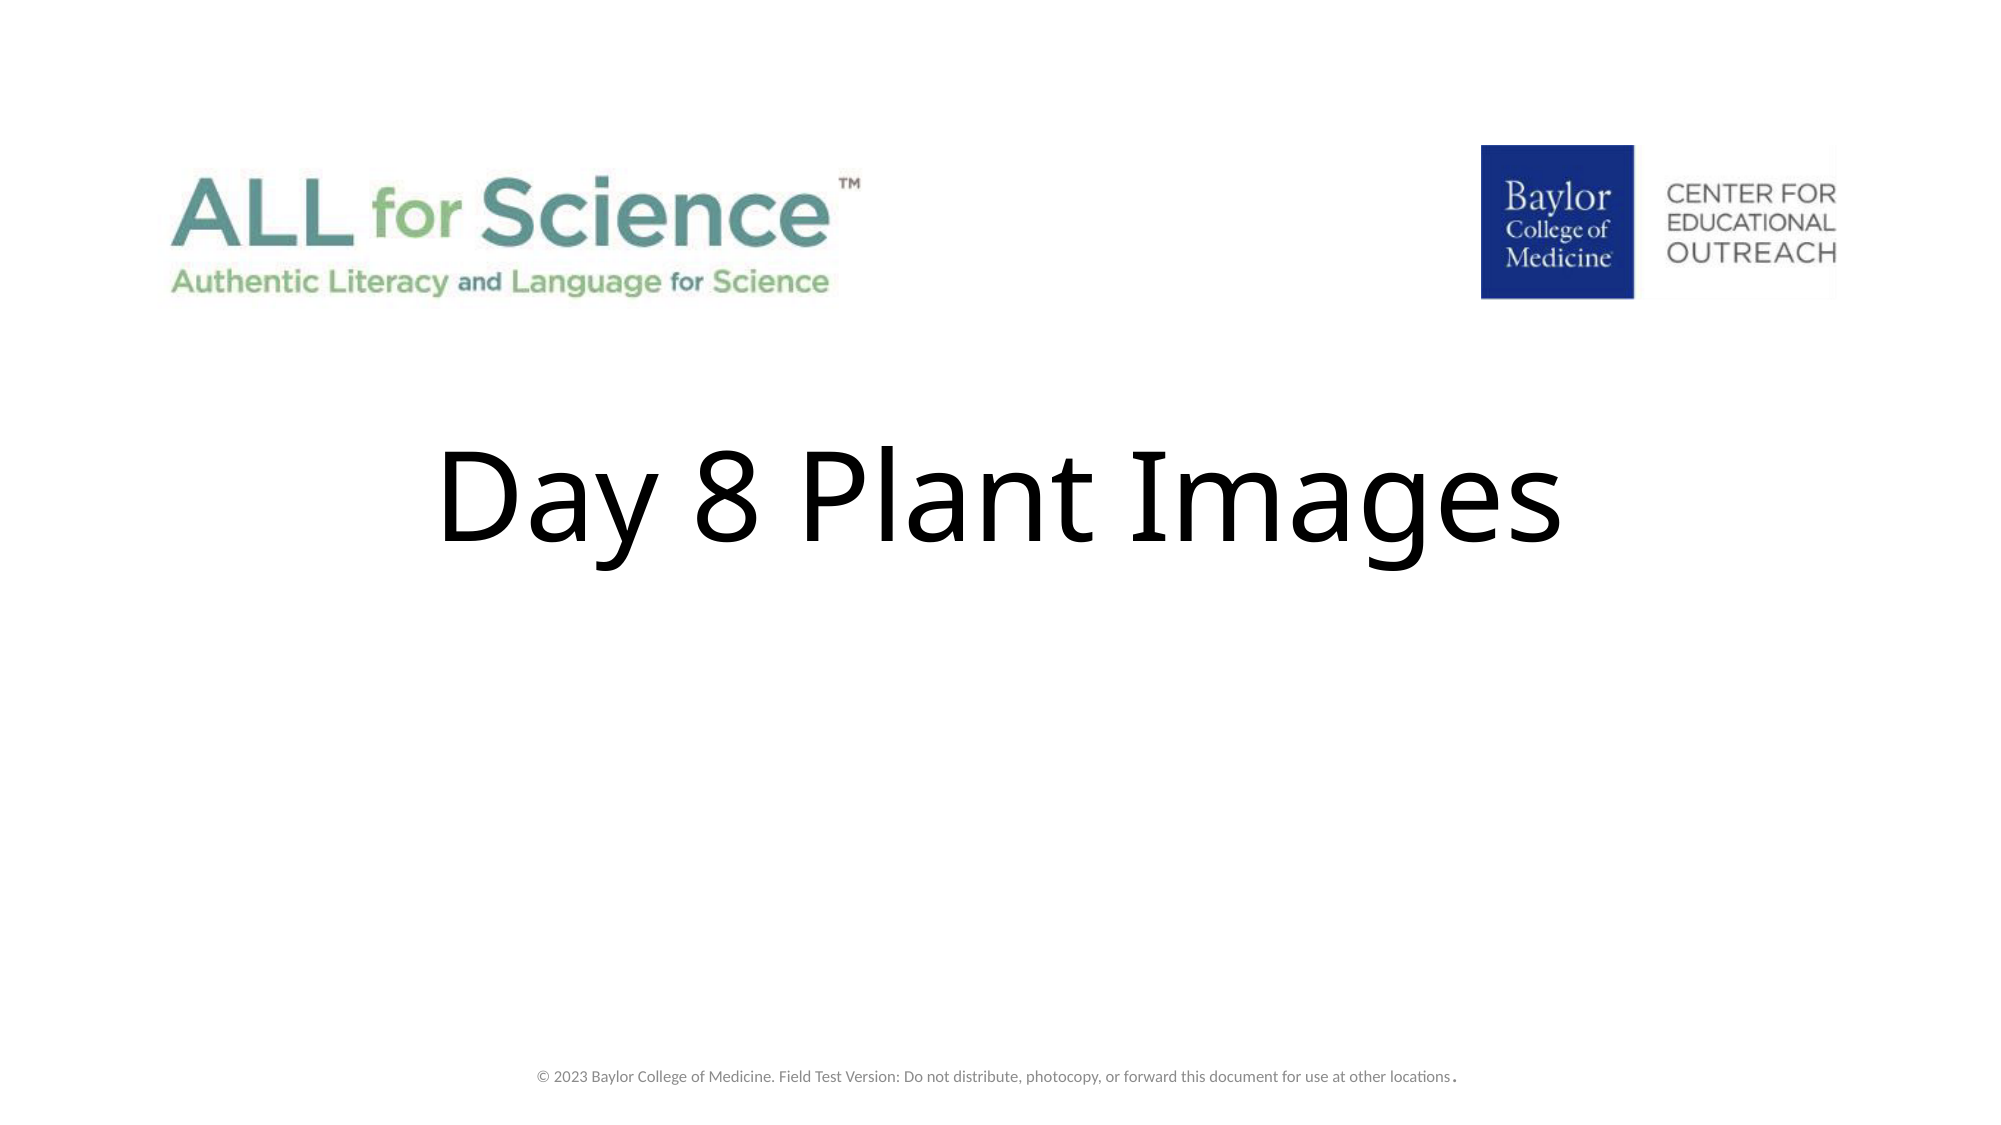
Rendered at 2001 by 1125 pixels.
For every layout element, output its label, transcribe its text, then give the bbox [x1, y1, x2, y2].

picture [135, 145, 899, 328]
title Day 8 Plant Images [249, 184, 1750, 576]
picture [1481, 145, 1837, 300]
footer © 2023 Baylor College of Medicine. Field Test Version: Do not distribute, photocopy, or forward this document for use at other locations. [0, 1042, 2000, 1103]
